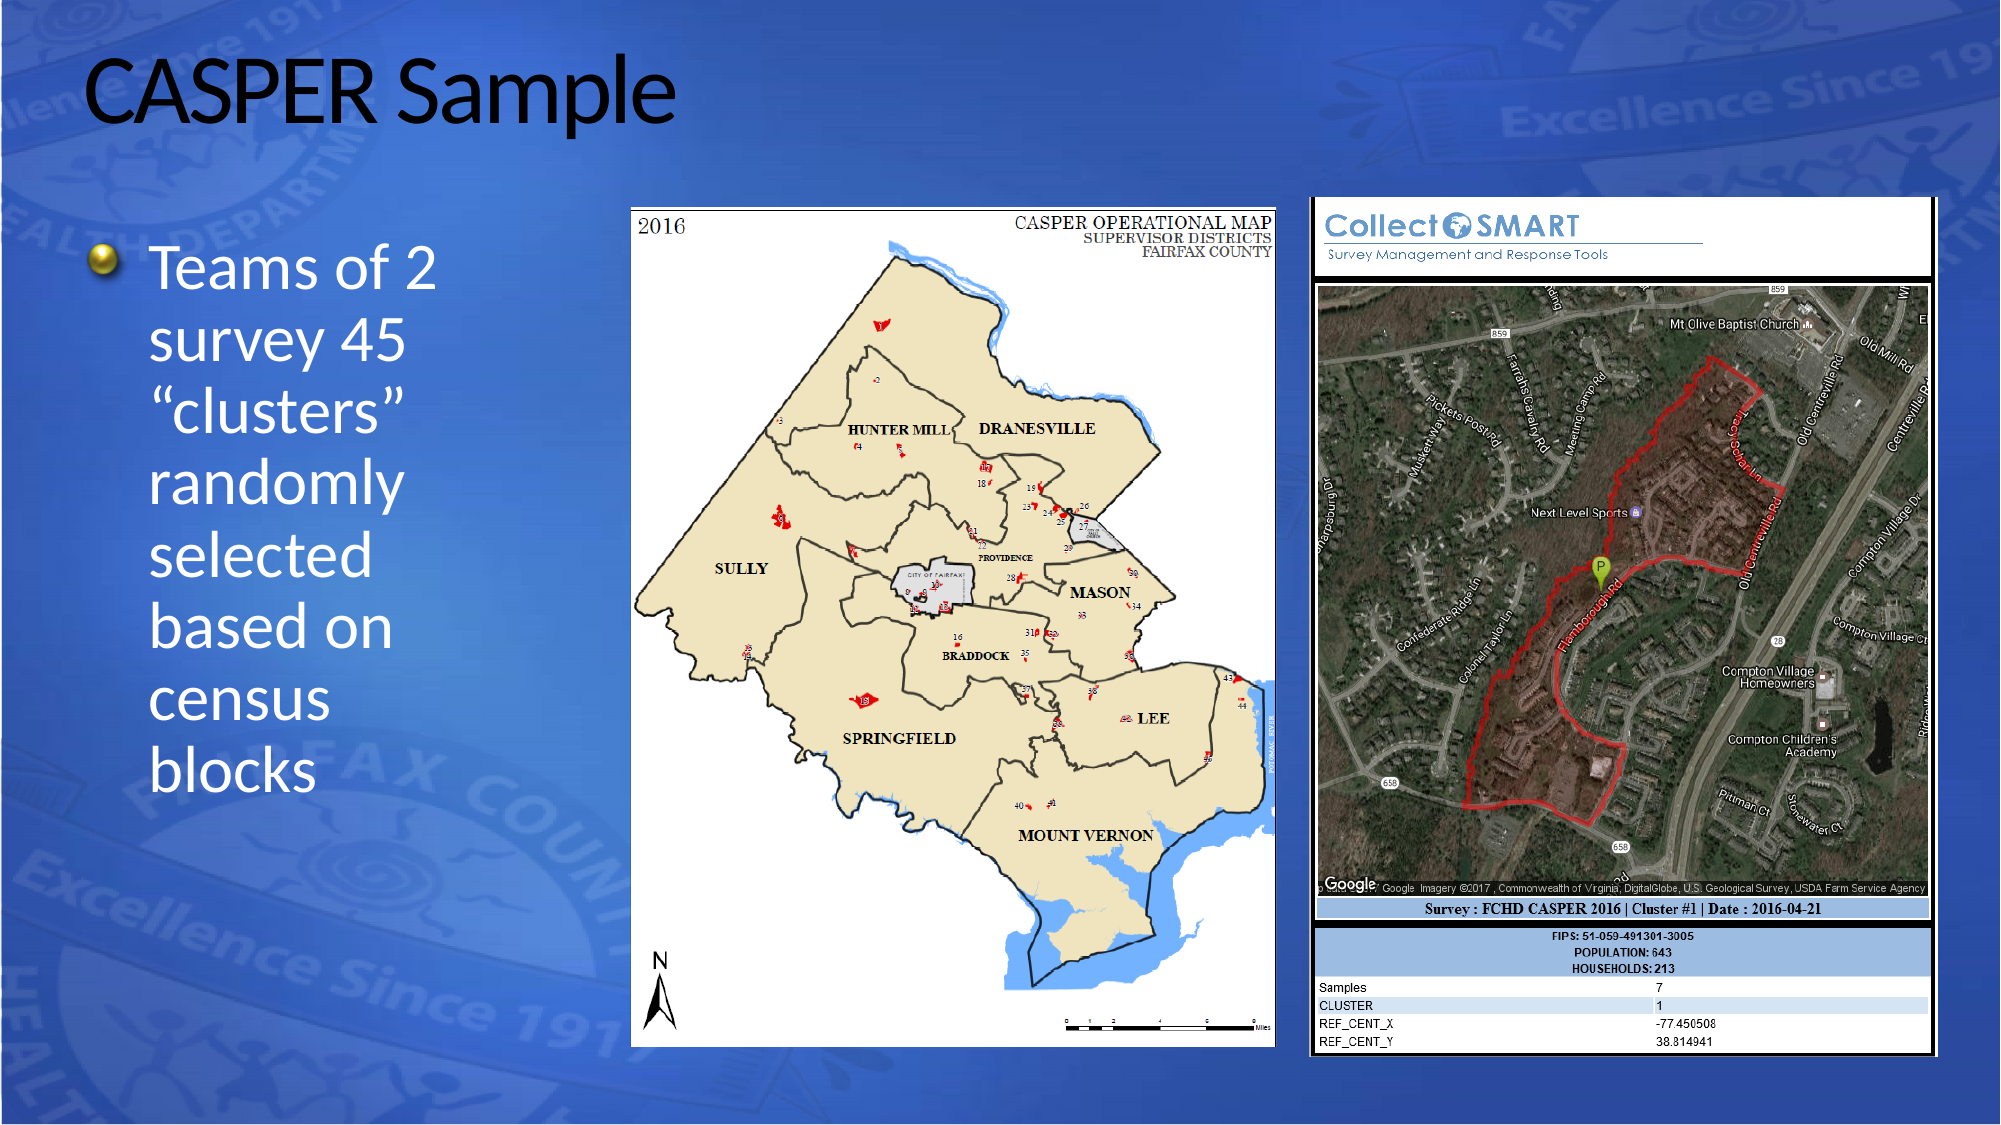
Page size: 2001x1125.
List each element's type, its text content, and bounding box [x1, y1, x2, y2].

list Teams of 2 survey 45 “clusters” randomly selected based on census blocks [83, 231, 504, 1108]
picture [0, 0, 2001, 1125]
title CASPER Sample [83, 37, 1917, 147]
